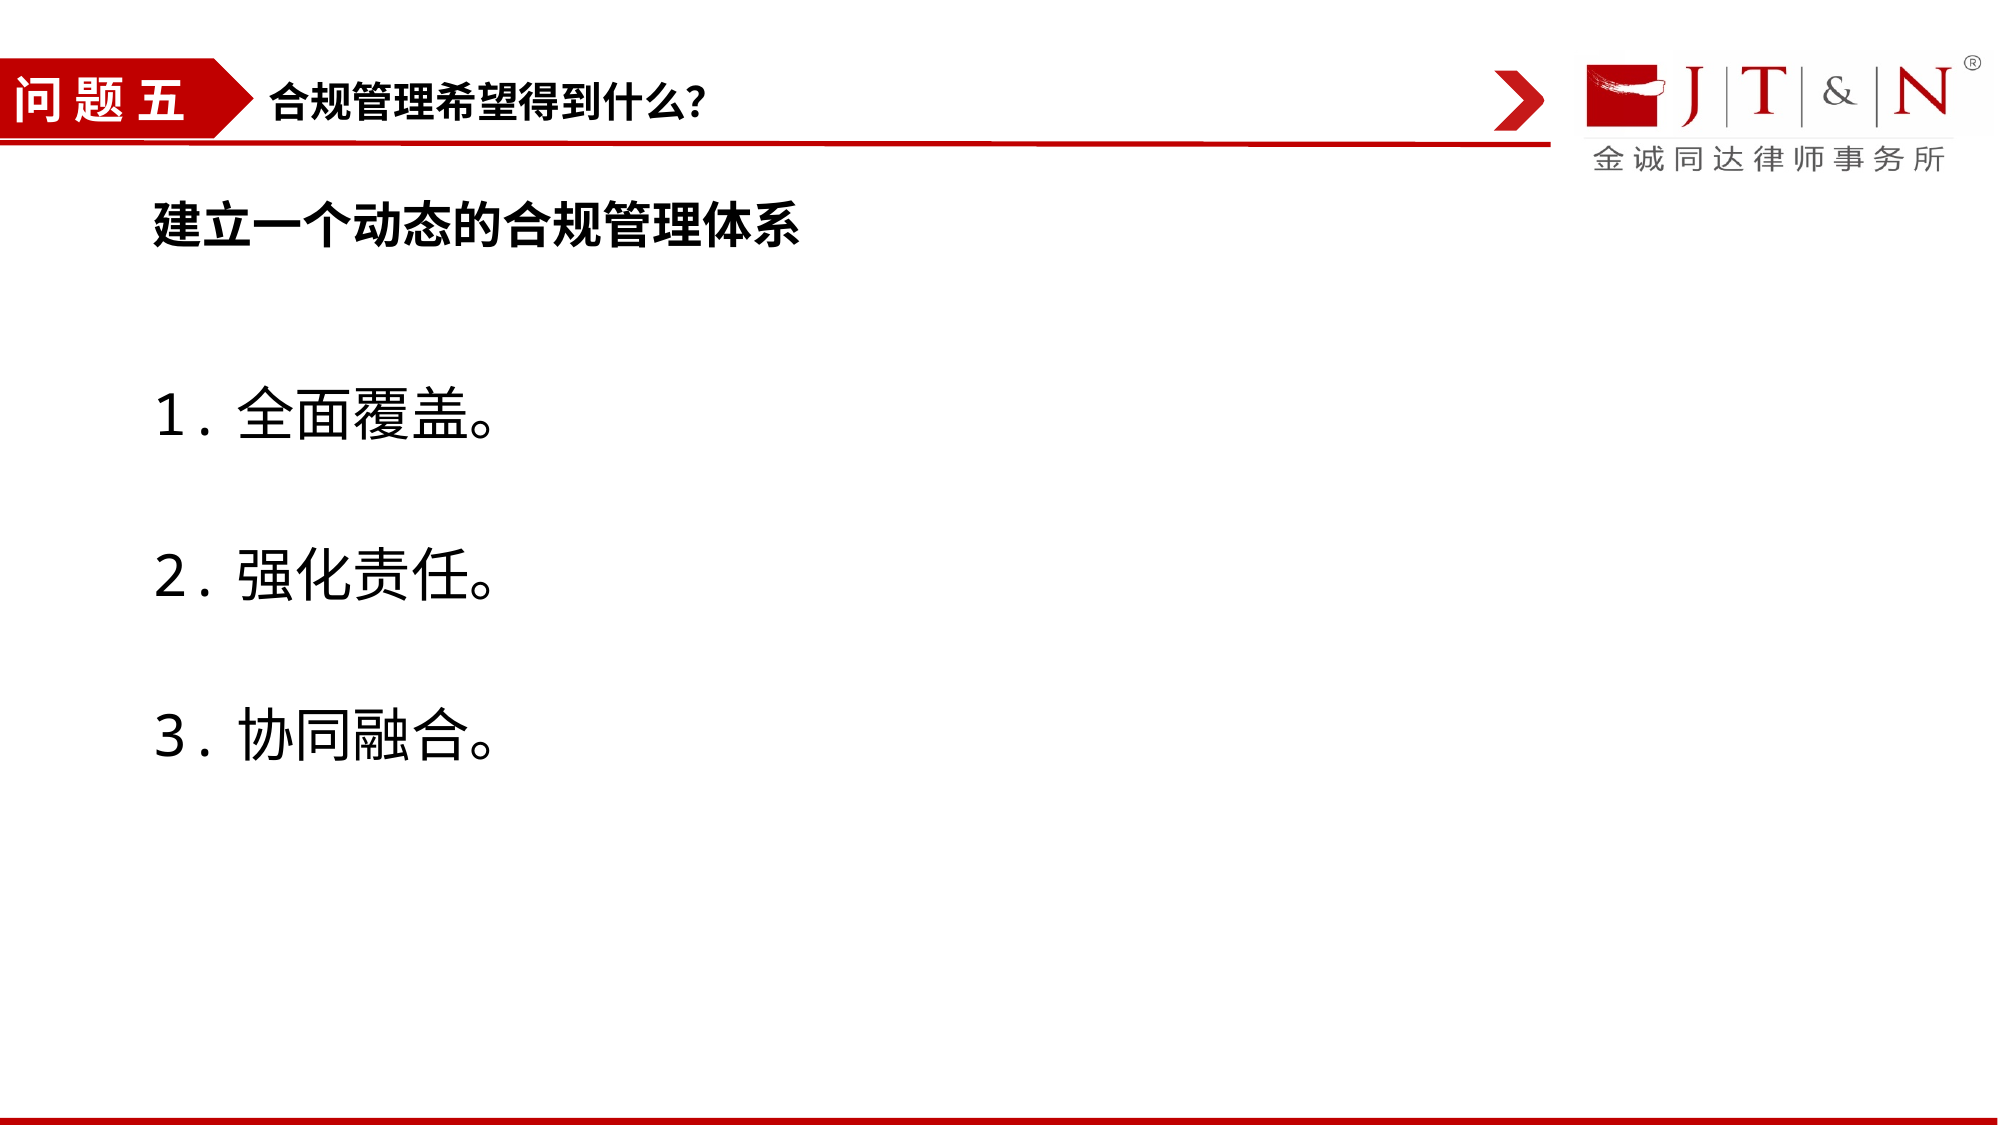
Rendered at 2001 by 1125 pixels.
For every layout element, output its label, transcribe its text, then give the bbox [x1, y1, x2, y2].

text_box 合规管理希望得到什么？ [253, 68, 1508, 133]
text_box [1508, 69, 1546, 132]
picture [1574, 50, 1994, 188]
text_box [0, 1117, 1998, 1125]
text_box 问 题 五 [0, 57, 256, 140]
title 建立一个动态的合规管理体系 [137, 177, 1863, 278]
list 1.全面覆盖。 2.强化责任。 3.协同融合。 [137, 299, 1938, 1014]
